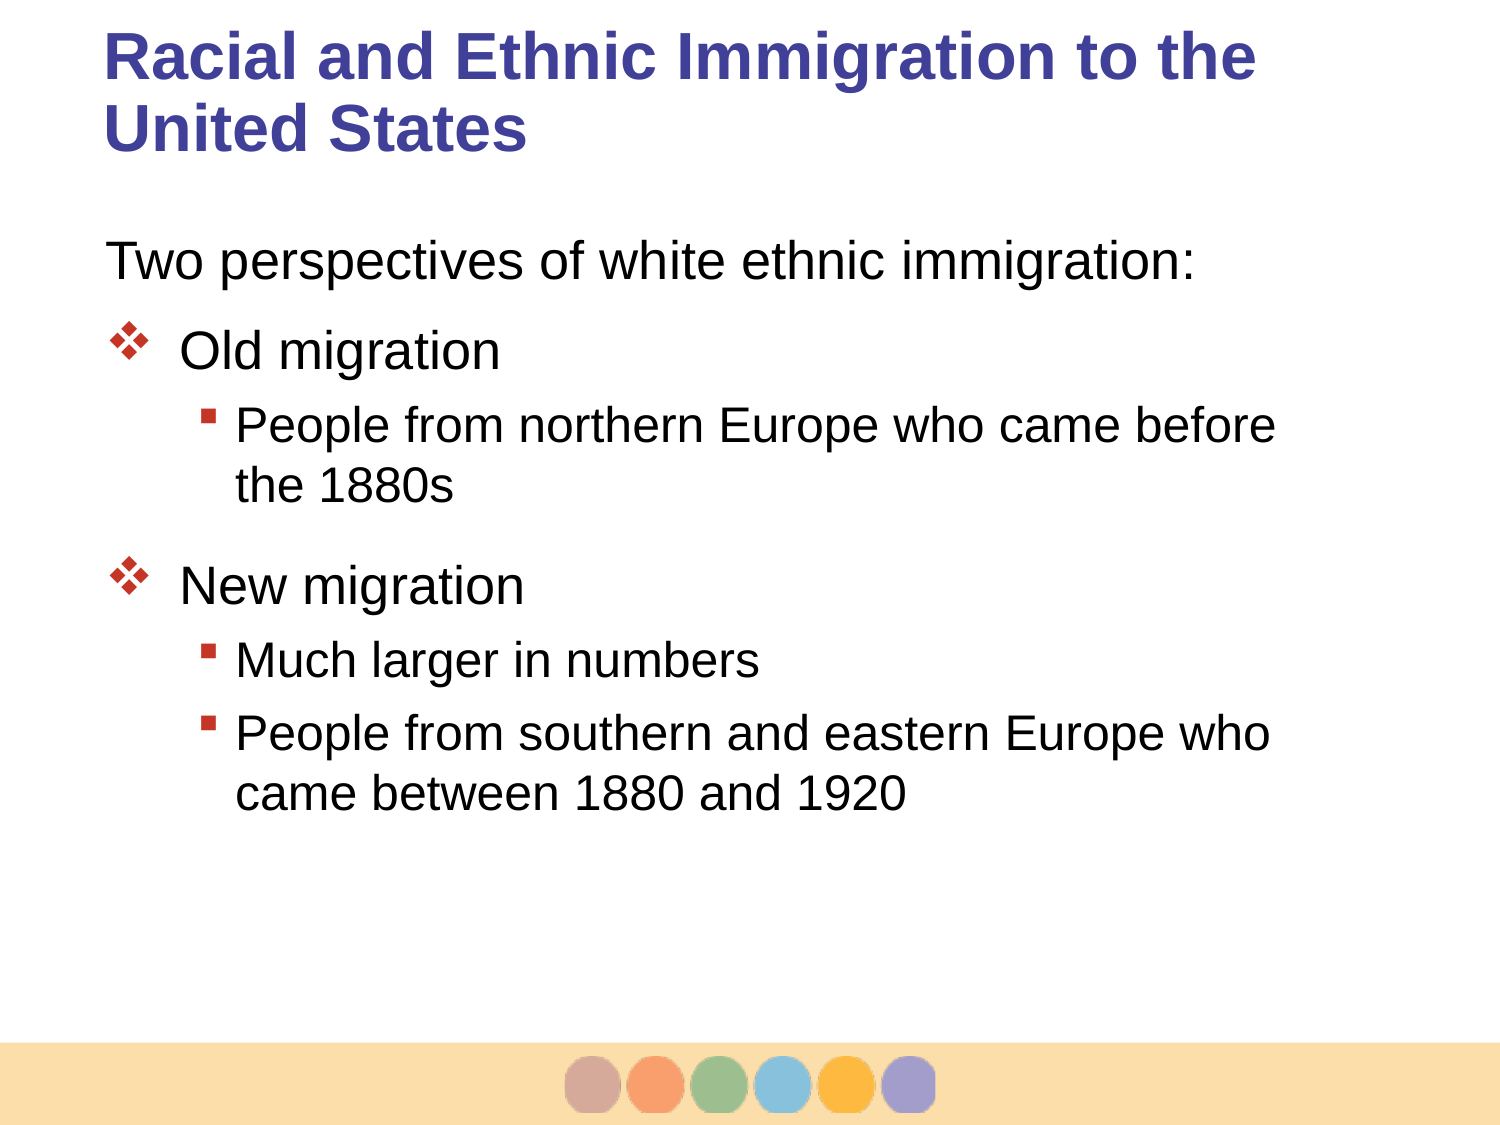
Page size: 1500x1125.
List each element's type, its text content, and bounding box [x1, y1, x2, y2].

list Two perspectives of white ethnic immigration: Old migration People from northern Europe who came before the 1880s New migration Much larger in numbers People from southern and eastern Europe who came between 1880 and 1920 [103, 224, 1337, 1025]
title Racial and Ethnic Immigration to the United States [103, 0, 1397, 188]
